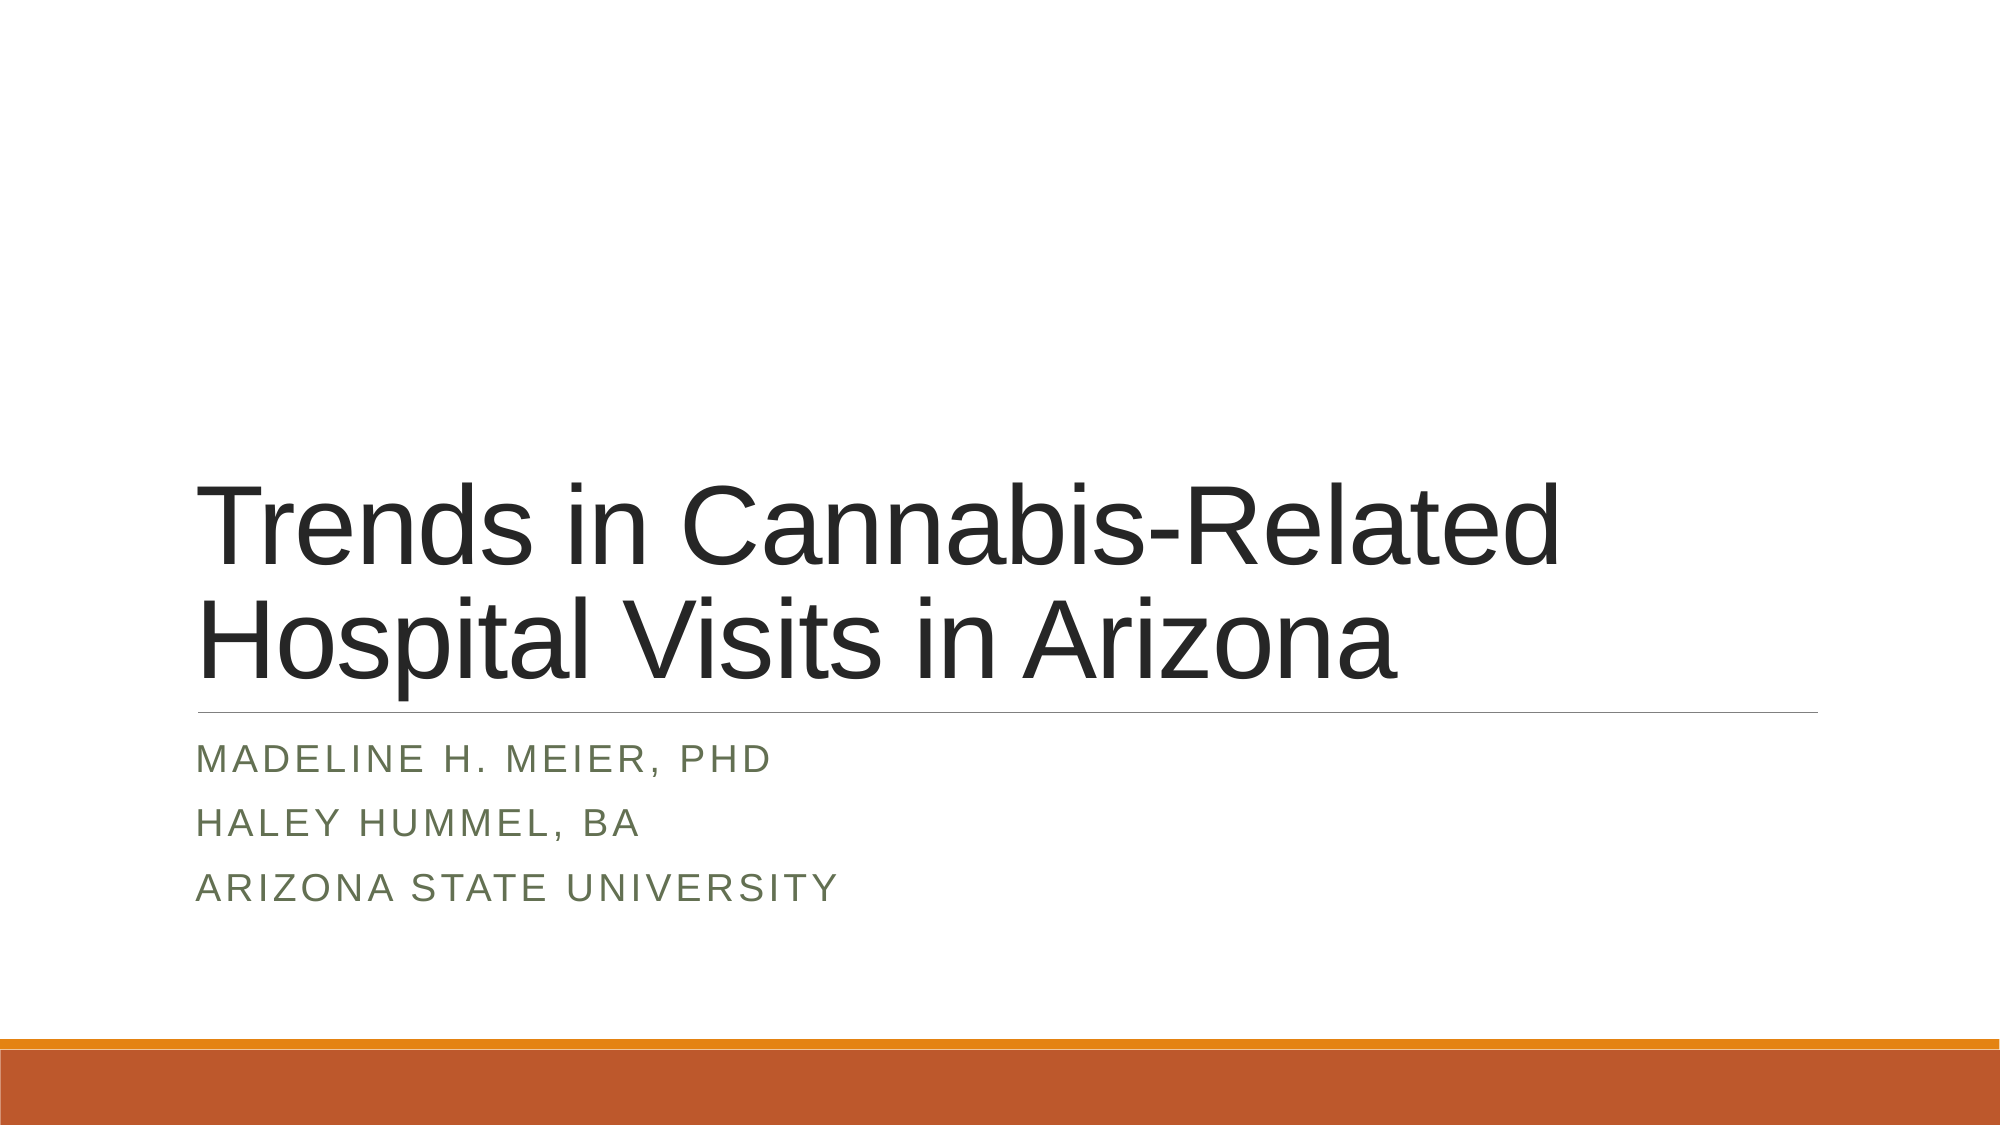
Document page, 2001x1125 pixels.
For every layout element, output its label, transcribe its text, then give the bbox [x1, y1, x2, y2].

subtitle Madeline H. Meier, PhD Haley Hummel, BA Arizona state university [180, 730, 1831, 919]
title Trends in Cannabis-Related Hospital Visits in Arizona [180, 124, 1830, 710]
